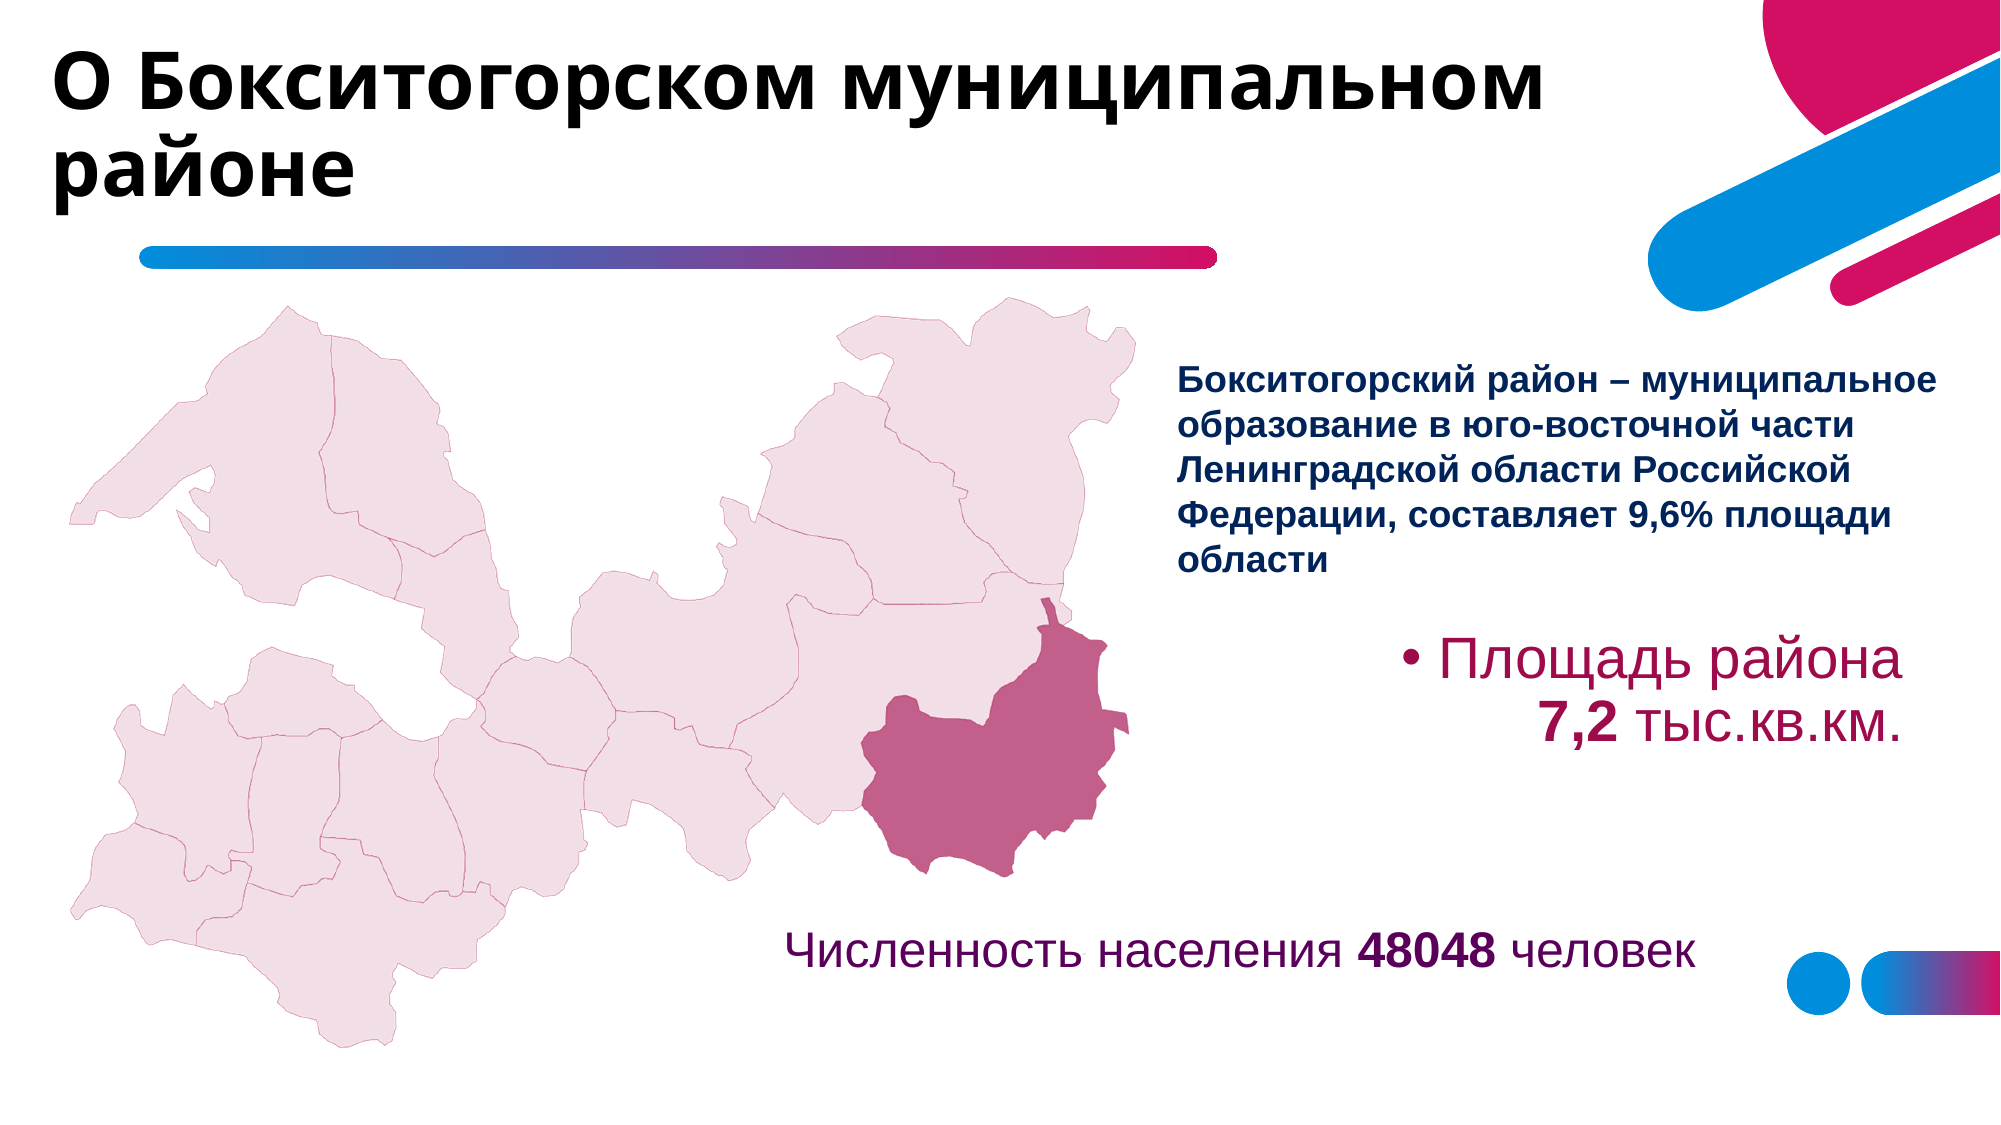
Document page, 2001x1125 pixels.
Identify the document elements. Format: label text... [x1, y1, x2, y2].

title О Бокситогорском муниципальном районе [35, 33, 1780, 221]
text_box Численность населения 48048 человек [1158, 909, 1769, 985]
text_box Площадь района 7,2 тыс.кв.км. [1276, 620, 1919, 874]
text_box Бокситогорский район – муниципальное образование в юго-восточной части Ленинградской области Российской Федерации, составляет 9,6% площади области [1162, 347, 2000, 587]
picture [41, 273, 1158, 1097]
